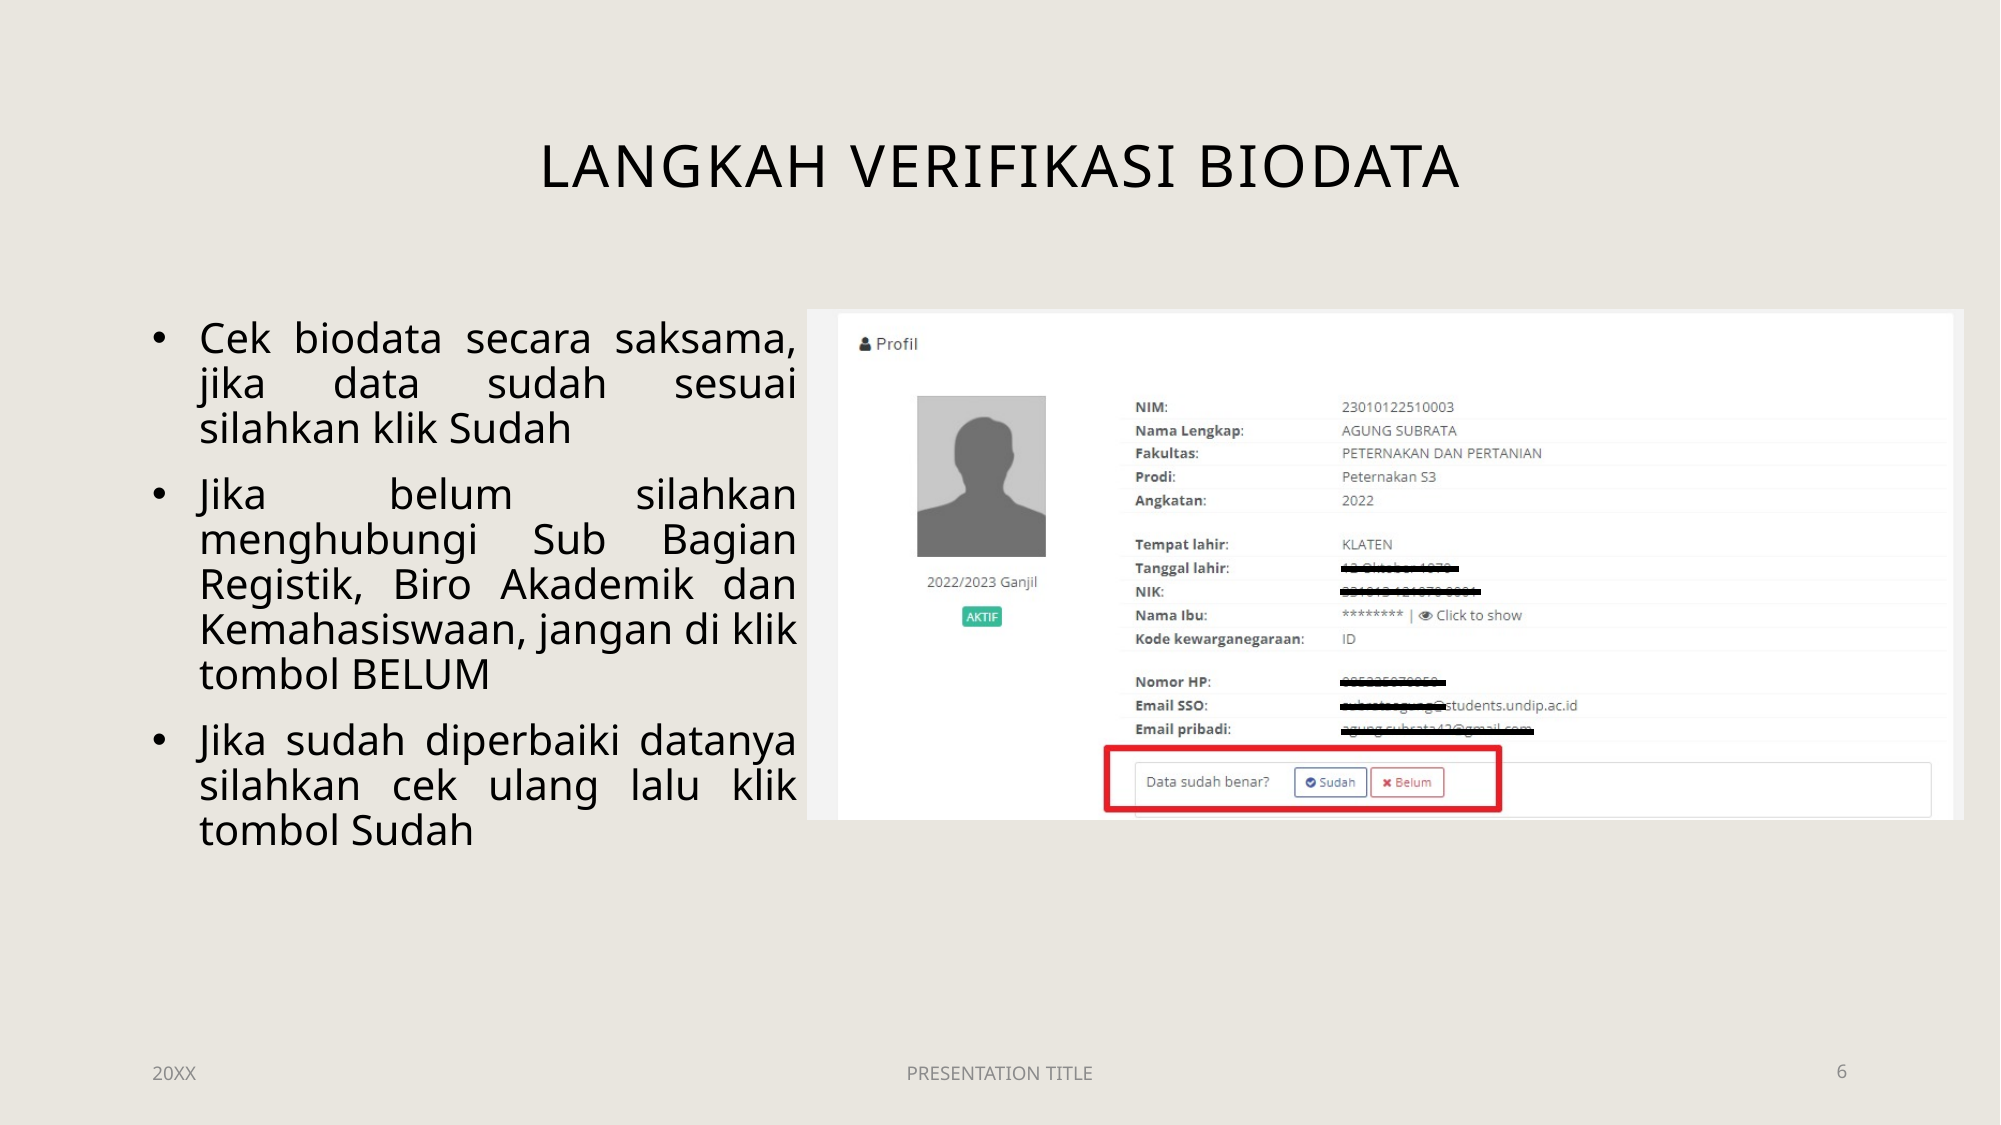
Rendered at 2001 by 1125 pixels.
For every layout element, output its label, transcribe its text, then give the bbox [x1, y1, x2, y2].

slide_number 20XX [137, 1042, 588, 1103]
text_box Cek biodata secara saksama, jika data sudah sesuai silahkan klik Sudah Jika belum silahkan menghubungi Sub Bagian Registik, Biro Akademik dan Kemahasiswaan, jangan di klik tombol BELUM Jika sudah diperbaiki datanya silahkan cek ulang lalu klik tombol Sudah [137, 309, 813, 945]
title Langkah verifikasi biodata [137, 59, 1863, 278]
slide_number 6 [1412, 1042, 1863, 1103]
footer PRESENTATION TITLE [662, 1042, 1338, 1103]
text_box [807, 310, 1964, 820]
